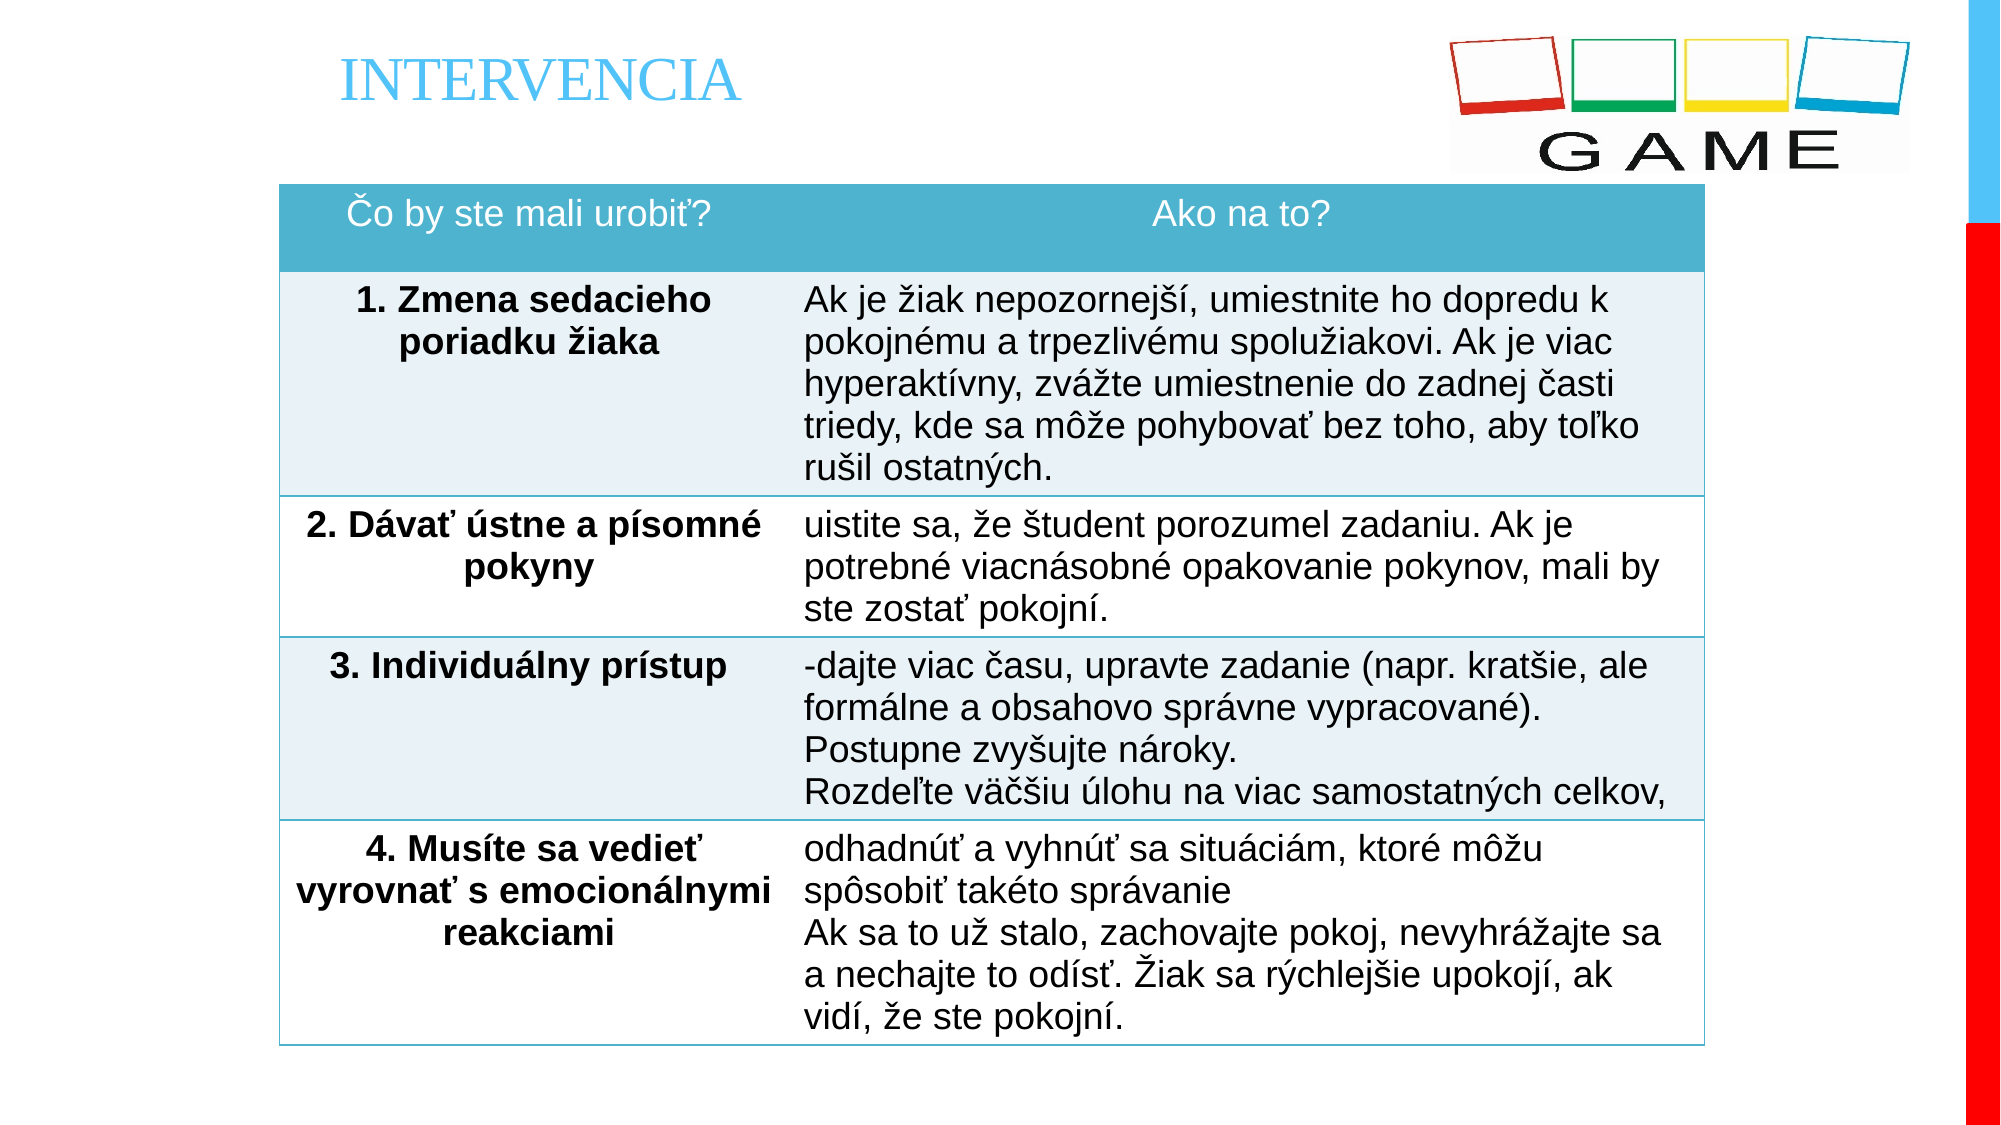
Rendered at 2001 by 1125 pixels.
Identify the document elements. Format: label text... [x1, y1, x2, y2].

table_cell odhadnúť a vyhnúť sa situáciám, ktoré môžu spôsobiť takéto správanie Ak sa to už stalo, zachovajte pokoj, nevyhrážajte sa a nechajte to odísť. Žiak sa rýchlejšie upokojí, ak vidí, že ste pokojní. [789, 821, 1704, 1044]
table_cell uistite sa, že študent porozumel zadaniu. Ak je potrebné viacnásobné opakovanie pokynov, mali by ste zostať pokojní. [789, 497, 1704, 636]
table_cell Ak je žiak nepozornejší, umiestnite ho dopredu k pokojnému a trpezlivému spolužiakovi. Ak je viac hyperaktívny, zvážte umiestnenie do zadnej časti triedy, kde sa môže pohybovať bez toho, aby toľko rušil ostatných. [789, 272, 1704, 495]
table_cell 3. Individuálny prístup [280, 638, 789, 819]
table_cell 2. Dávať ústne a písomné pokyny [280, 497, 789, 636]
picture [1449, 36, 1910, 173]
table_header Čo by ste mali urobiť? [280, 185, 789, 270]
table_cell 1. Zmena sedacieho poriadku žiaka [280, 272, 789, 495]
table_cell 4. Musíte sa vedieť vyrovnať s emocionálnymi reakciami [280, 821, 789, 1044]
text_box Intervencia [324, 30, 1275, 144]
table_cell -dajte viac času, upravte zadanie (napr. kratšie, ale formálne a obsahovo správne vypracované). Postupne zvyšujte nároky. Rozdeľte väčšiu úlohu na viac samostatných celkov, [789, 638, 1704, 819]
table_header Ako na to? [789, 185, 1704, 270]
